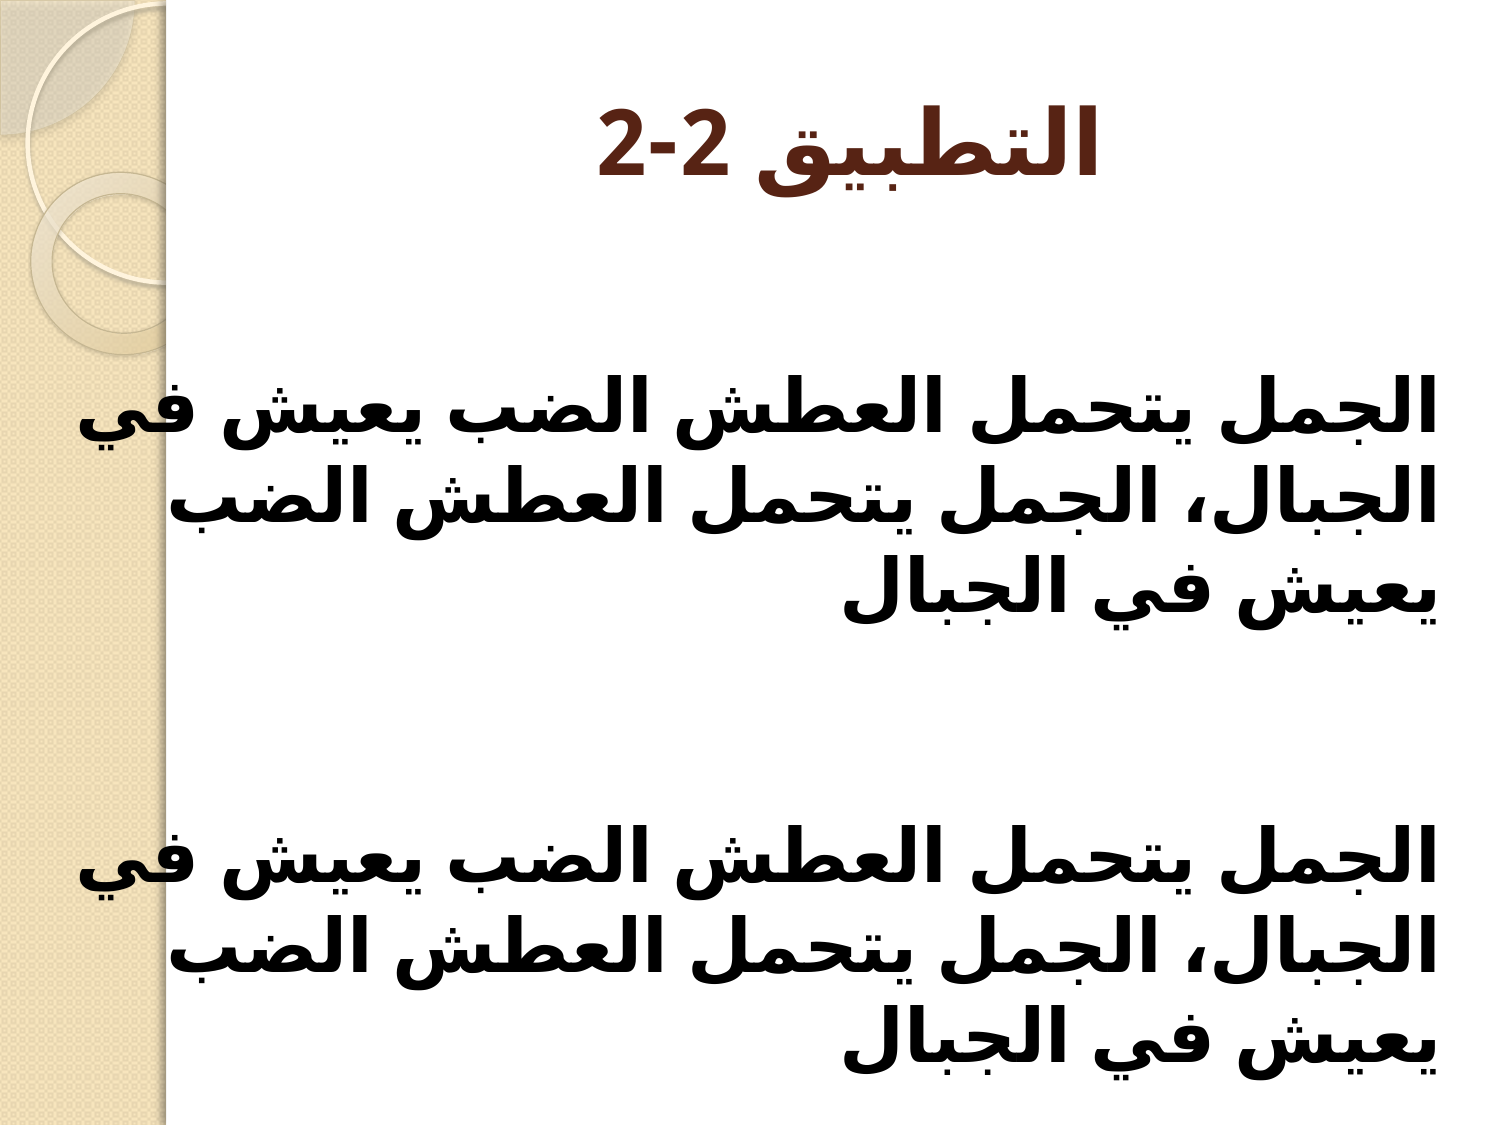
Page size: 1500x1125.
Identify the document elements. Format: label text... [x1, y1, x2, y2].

title التطبيق 2-2 [235, 45, 1466, 233]
list الجمل يتحمل العطش الضب يعيش في الجبال، الجمل يتحمل العطش الضب يعيش في الجبال الجمل يتحمل العطش الضب يعيش في الجبال، الجمل يتحمل العطش الضب يعيش في الجبال [22, 349, 1471, 1094]
